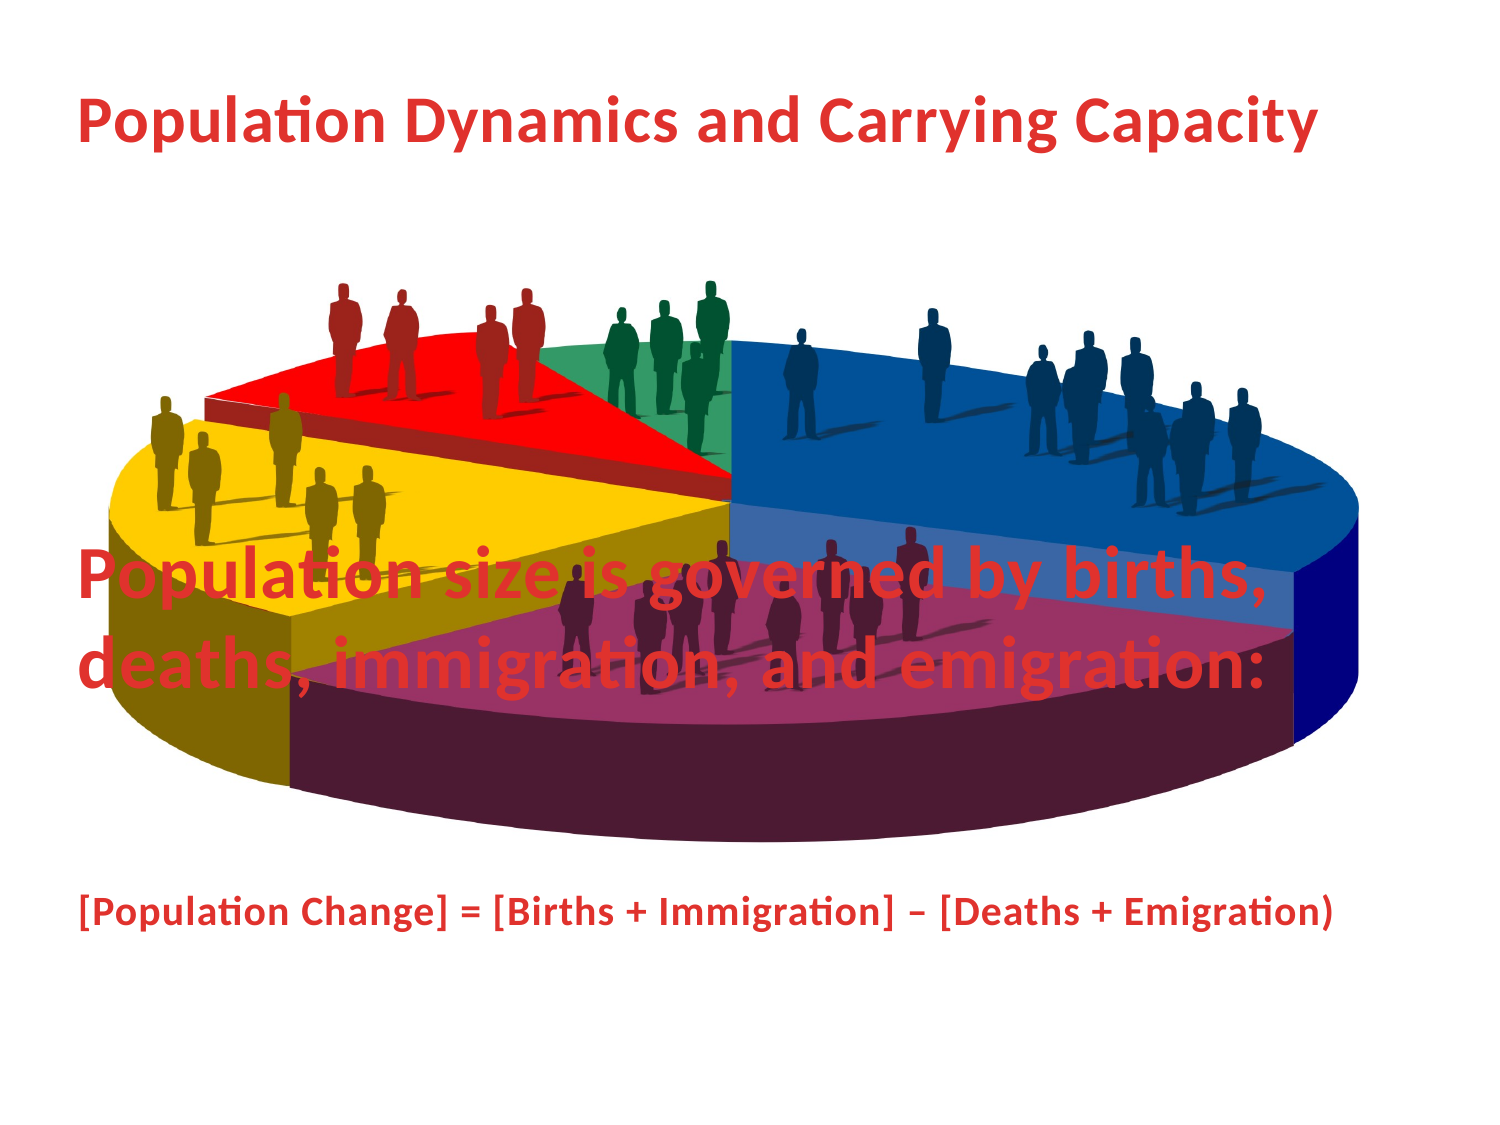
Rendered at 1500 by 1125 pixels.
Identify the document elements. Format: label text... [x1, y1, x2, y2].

text_box Population Dynamics and Carrying Capacity [63, 68, 1461, 126]
picture [0, 128, 1500, 992]
